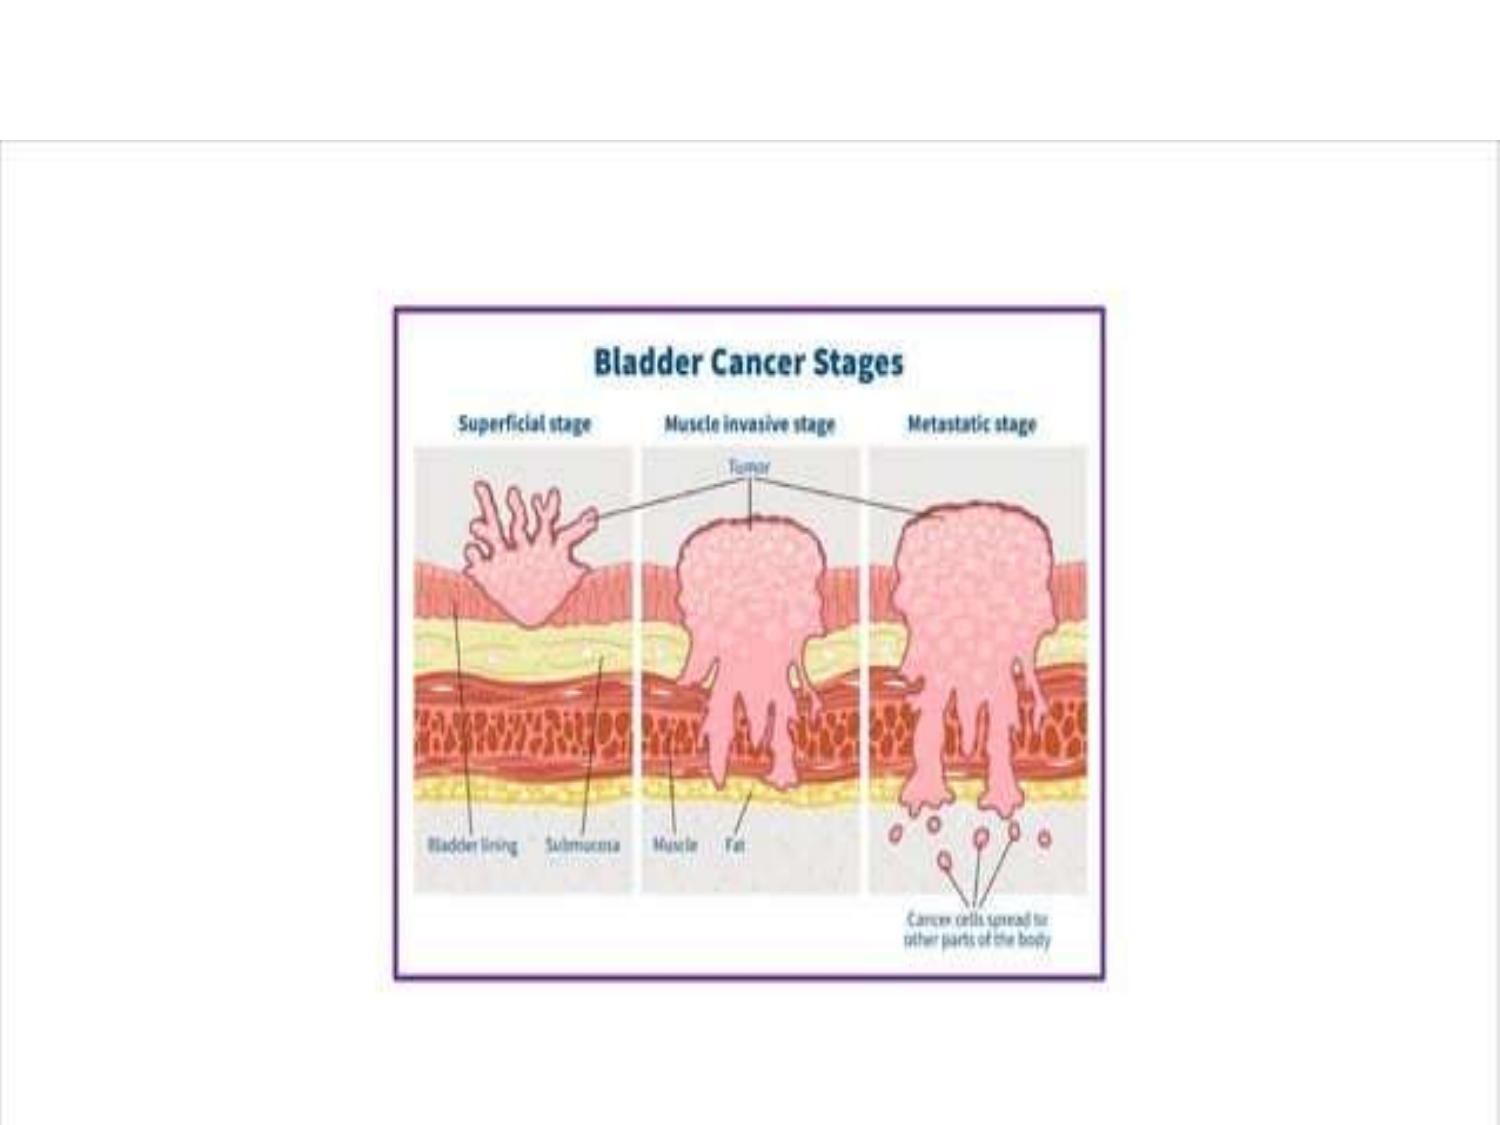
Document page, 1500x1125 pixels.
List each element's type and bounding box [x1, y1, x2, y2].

picture [0, 139, 1500, 1125]
